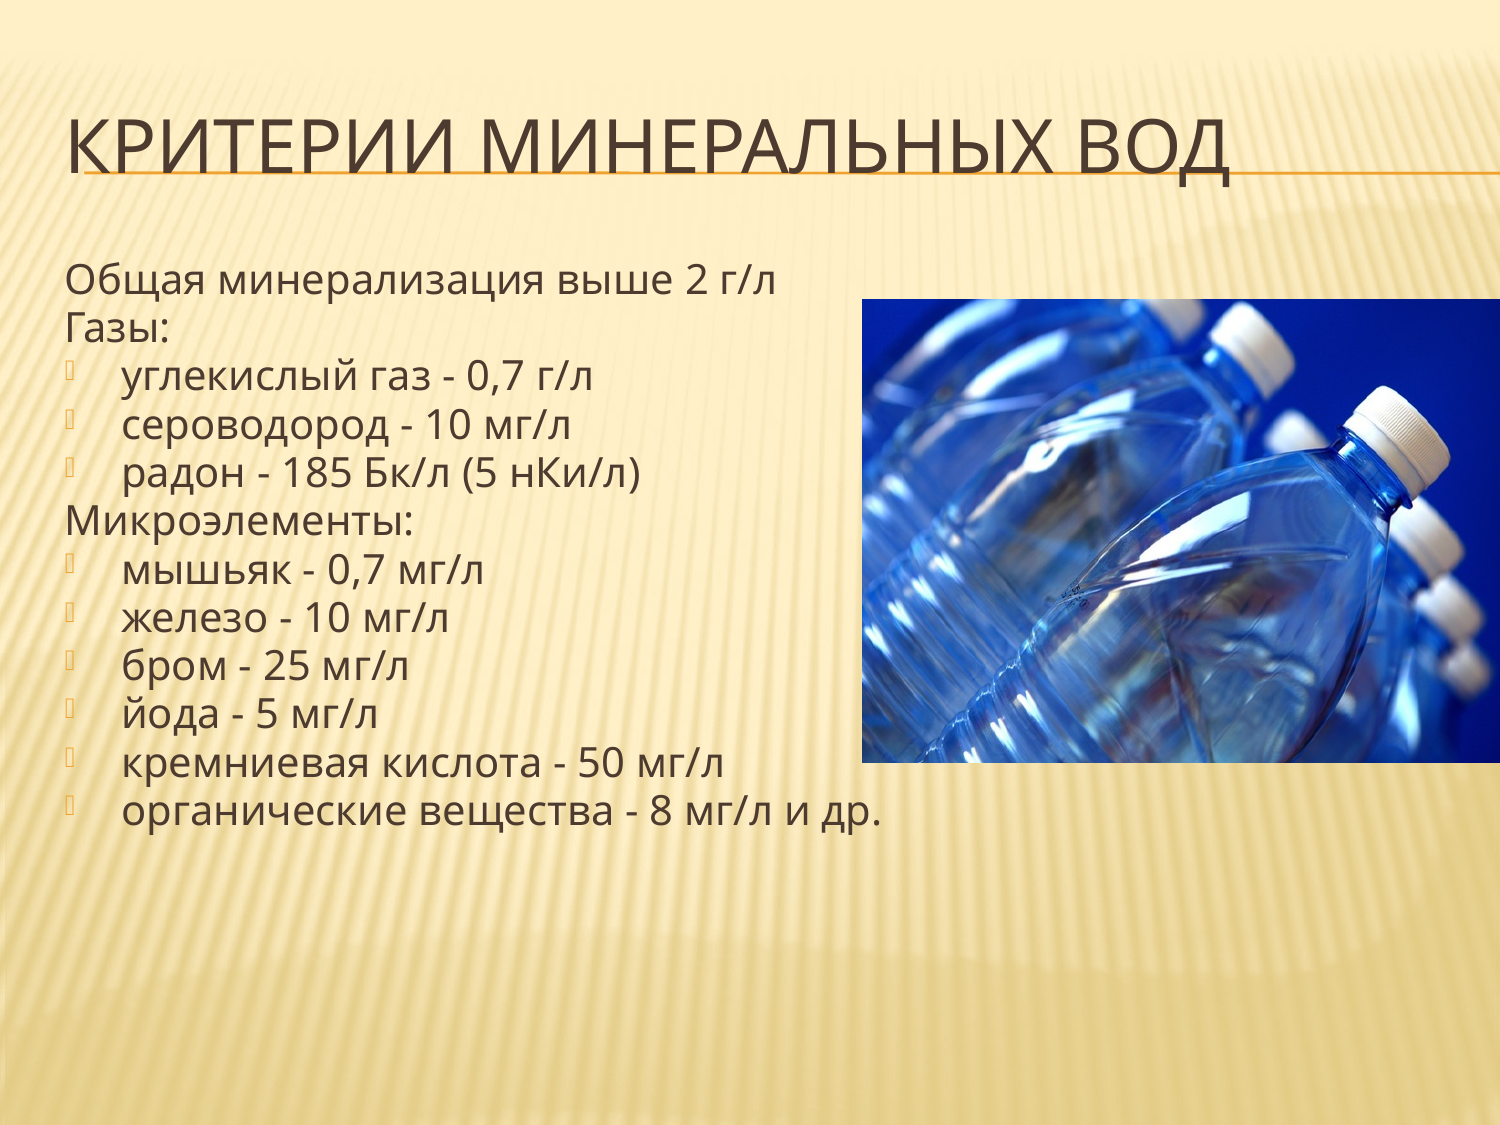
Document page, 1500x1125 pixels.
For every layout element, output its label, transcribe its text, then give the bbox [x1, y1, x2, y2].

picture [862, 299, 1500, 763]
list Общая минерализация выше 2 г/л Газы: углекислый газ - 0,7 г/л сероводород - 10 мг/л радон - 185 Бк/л (5 нКи/л) Микроэлементы: мышьяк - 0,7 мг/л железо - 10 мг/л бром - 25 мг/л йода - 5 мг/л кремниевая кислота - 50 мг/л органические вещества - 8 мг/л и др. [50, 254, 1475, 998]
title Критерии минеральных вод [50, 75, 1475, 213]
